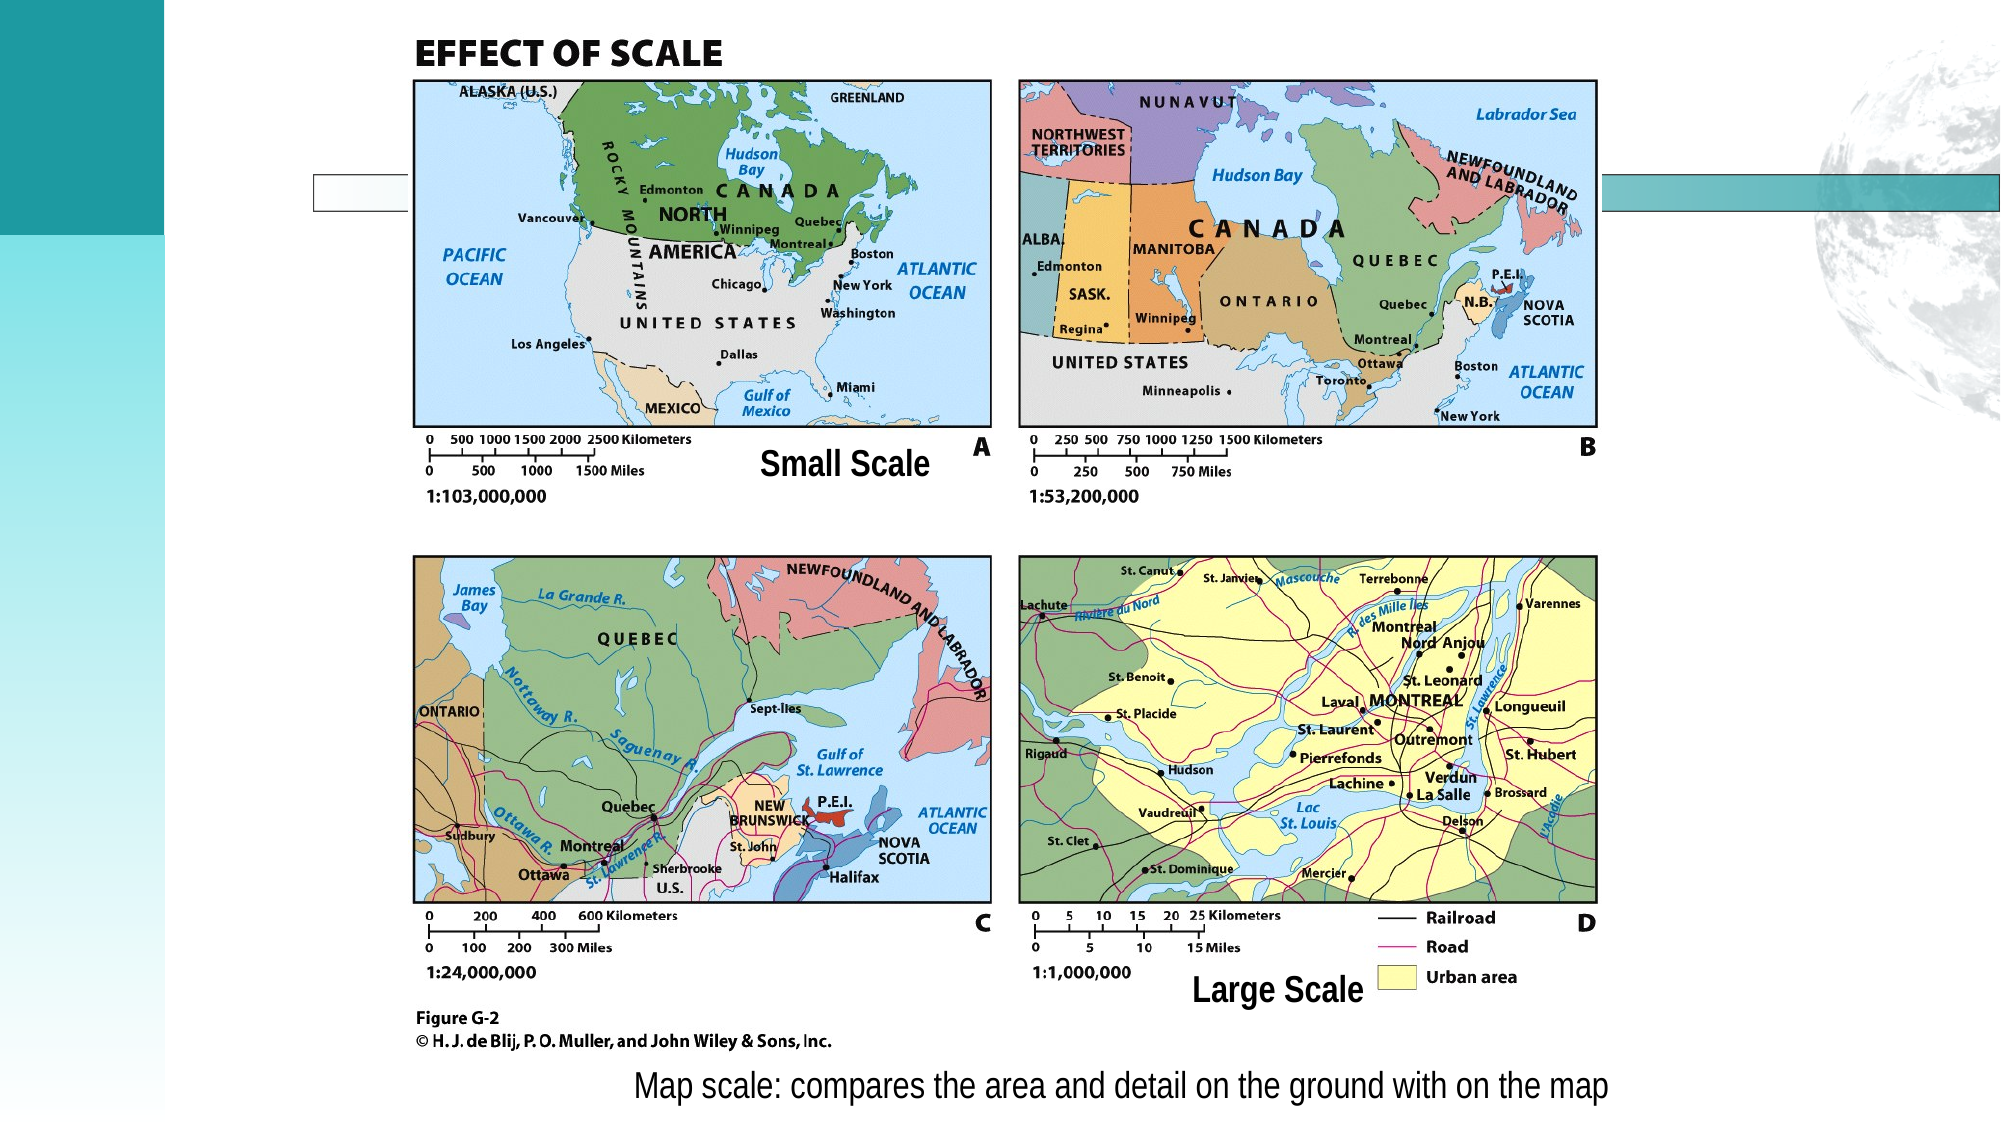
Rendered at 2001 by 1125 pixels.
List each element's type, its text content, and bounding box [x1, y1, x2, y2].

picture [407, 32, 1603, 1054]
text_box Map scale: compares the area and detail on the ground with on the map [619, 1053, 1642, 1114]
